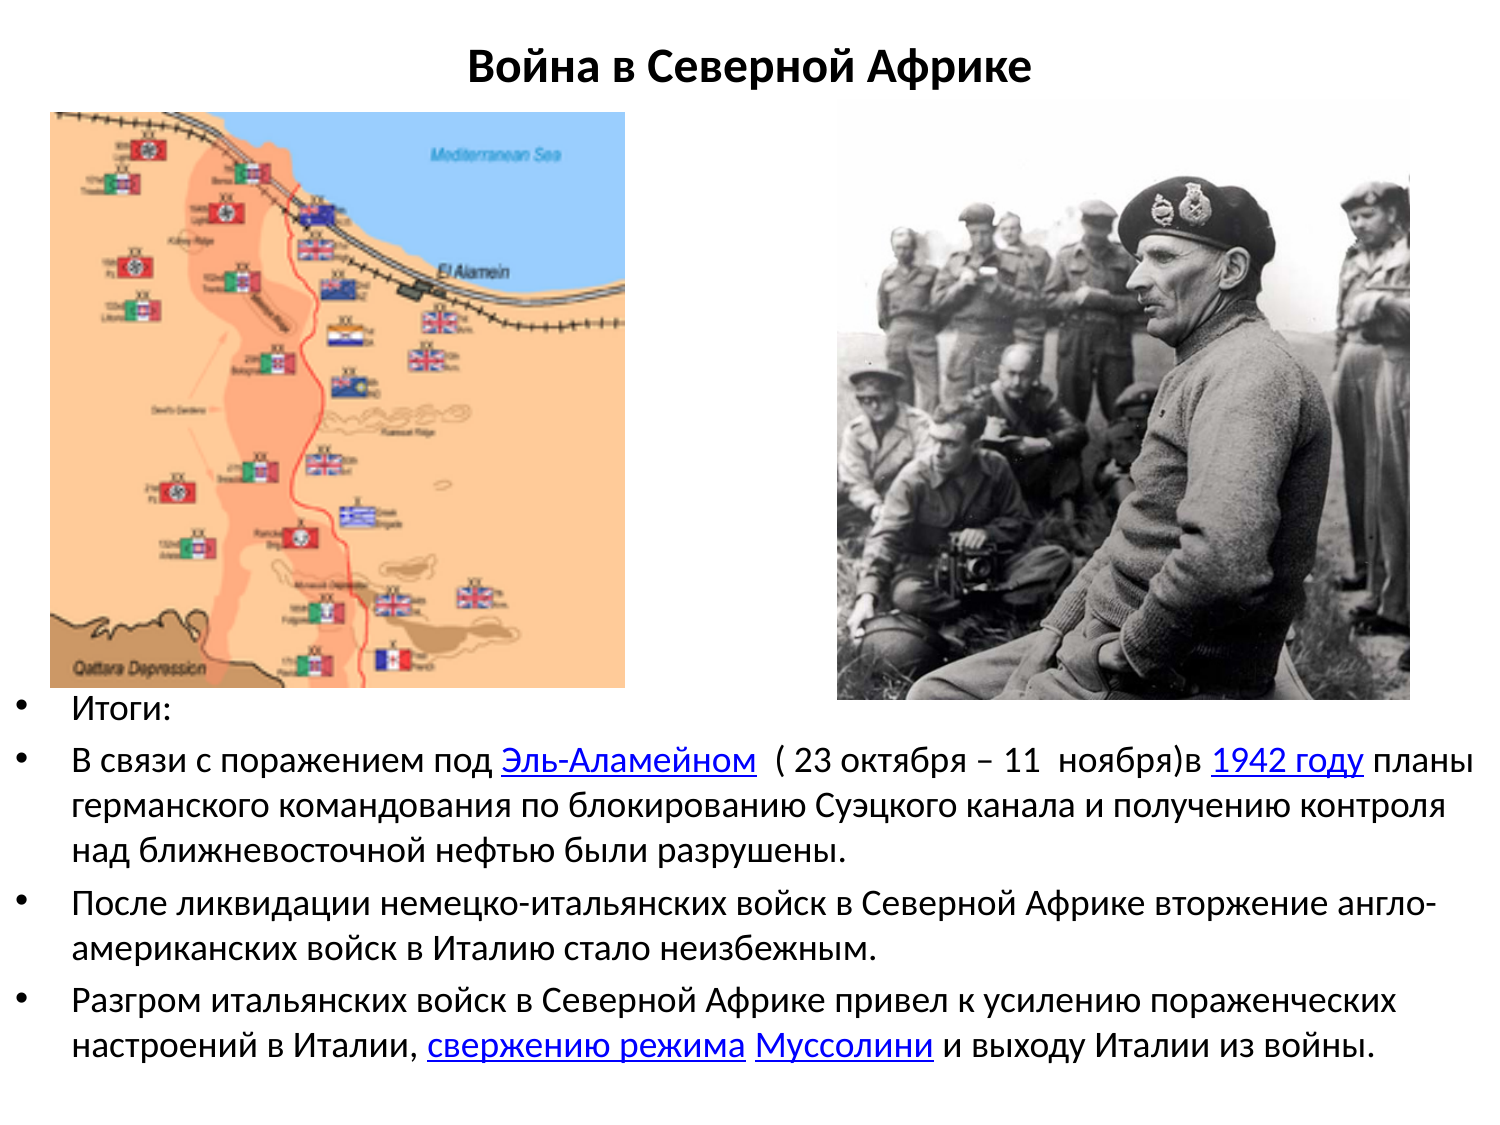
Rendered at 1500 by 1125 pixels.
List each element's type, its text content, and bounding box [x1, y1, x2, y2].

picture [837, 99, 1410, 701]
picture [49, 112, 626, 688]
title Война в Северной Африке [75, 24, 1425, 100]
list Итоги: В связи с поражением под Эль-Аламейном ( 23 октября – 11 ноября)в 1942 году планы германского командования по блокированию Суэцкого канала и получению контроля над ближневосточной нефтью были разрушены. После ликвидации немецко-итальянских войск в Северной Африке вторжение англо-американских войск в Италию стало неизбежным. Разгром итальянских войск в Северной Африке привел к усилению пораженческих настроений в Италии, свержению режима Муссолини и выходу Италии из войны. [0, 675, 1500, 1100]
